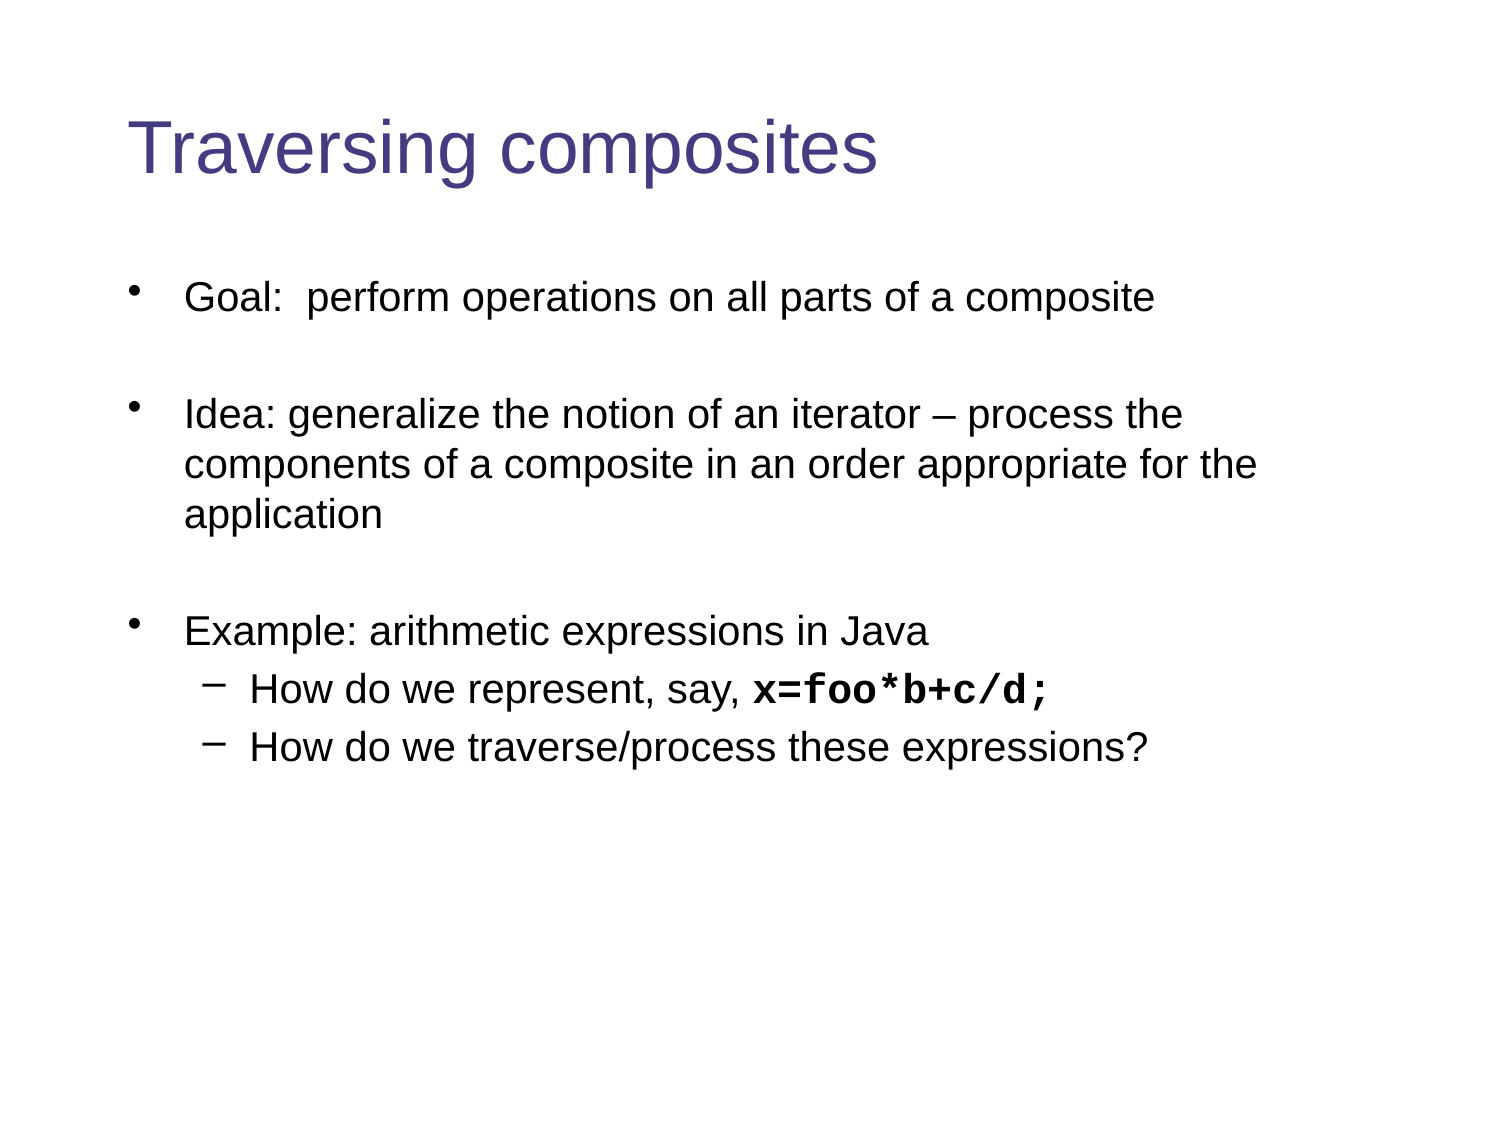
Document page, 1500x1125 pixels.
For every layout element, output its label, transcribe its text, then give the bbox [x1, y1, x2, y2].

title Traversing composites [112, 50, 1388, 238]
list Goal: perform operations on all parts of a composite Idea: generalize the notion of an iterator – process the components of a composite in an order appropriate for the application Example: arithmetic expressions in Java How do we represent, say, x=foo*b+c/d; How do we traverse/process these expressions? [112, 262, 1388, 1000]
